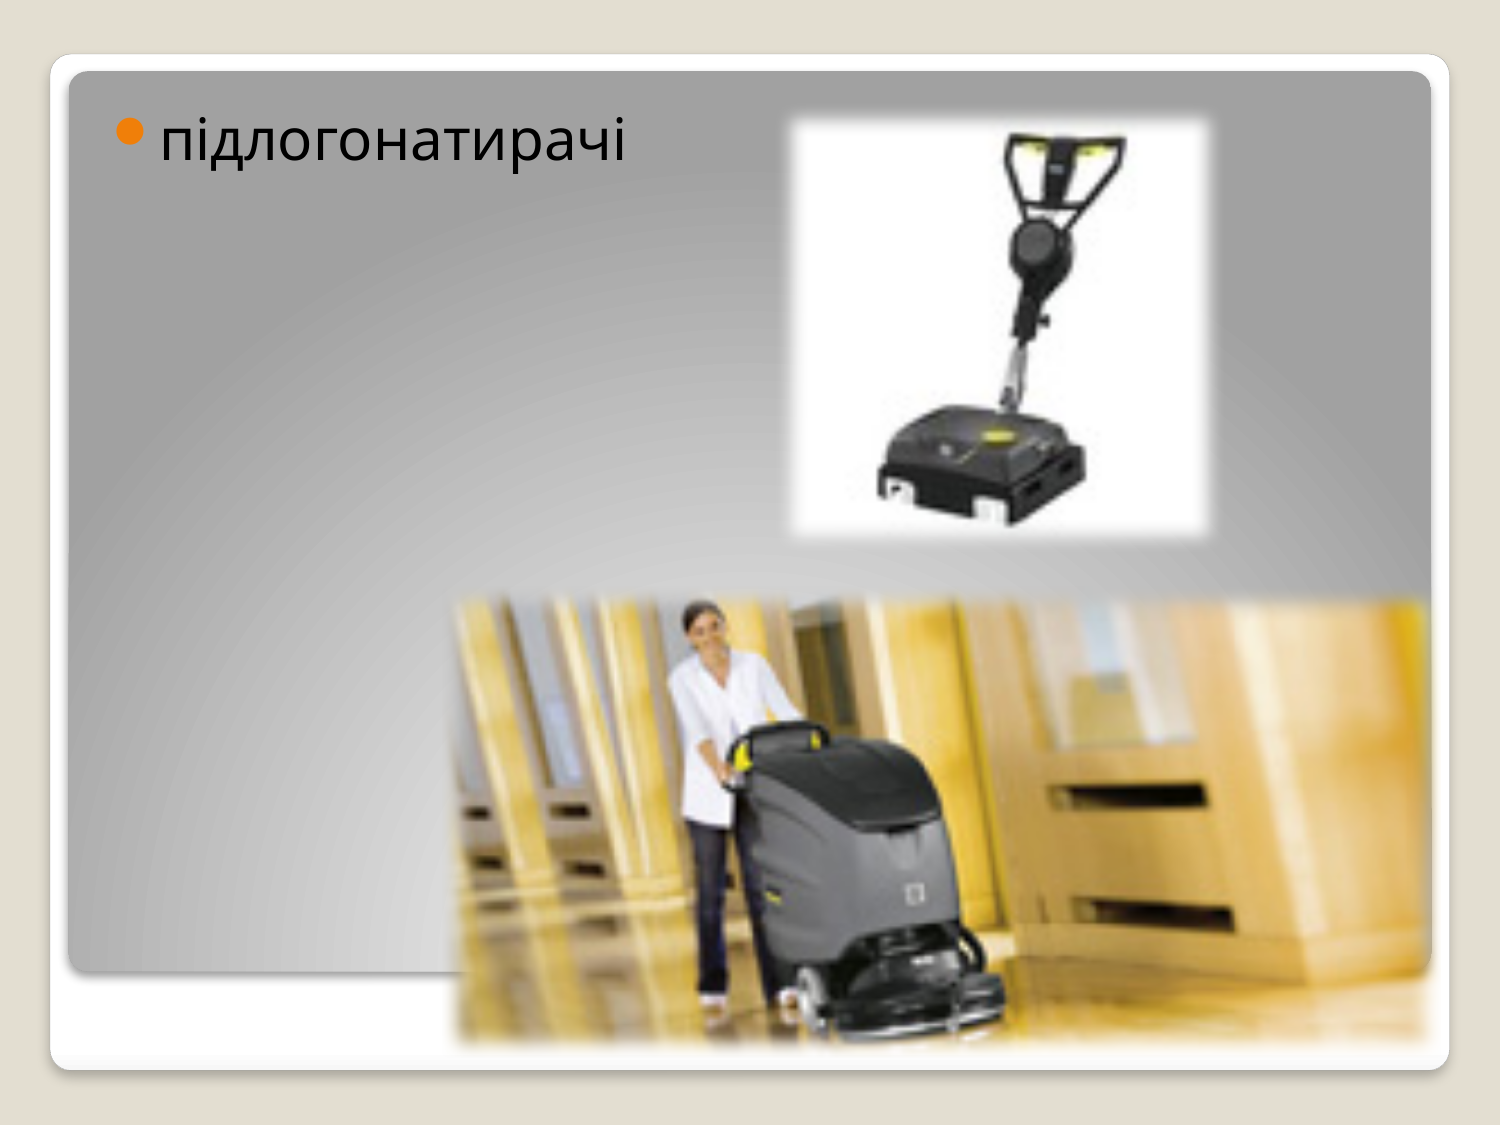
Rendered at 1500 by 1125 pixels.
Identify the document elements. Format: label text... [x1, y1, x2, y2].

list підлогонатирачі [82, 86, 1425, 774]
picture [442, 585, 1441, 1059]
picture [773, 101, 1226, 554]
